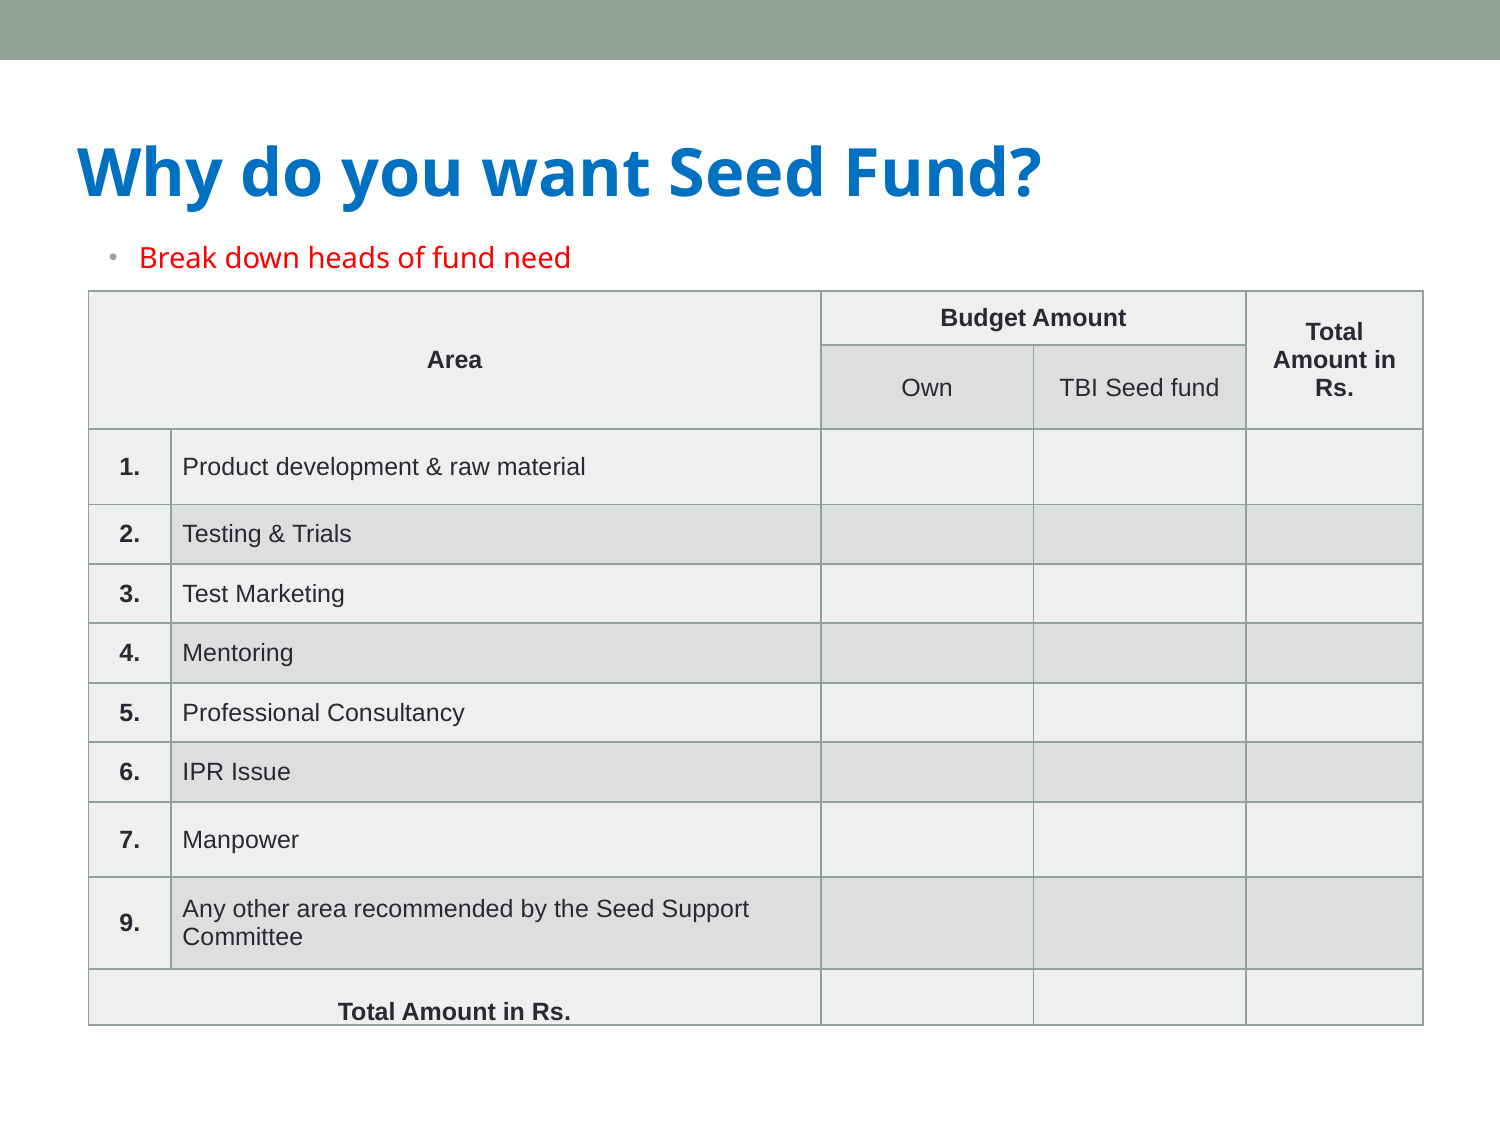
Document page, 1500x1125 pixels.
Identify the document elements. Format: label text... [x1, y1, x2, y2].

table_cell [1034, 430, 1245, 504]
title Why do you want Seed Fund? [75, 73, 1425, 264]
table_cell [1247, 970, 1422, 1024]
table_cell [822, 743, 1033, 801]
table_cell [1034, 743, 1245, 801]
table_cell [822, 970, 1033, 1024]
table_cell Manpower [172, 803, 820, 876]
table_cell [1034, 684, 1245, 741]
table_cell 4. [89, 624, 170, 682]
table_cell [1247, 565, 1422, 622]
table_cell [1034, 505, 1245, 563]
table_cell [1247, 430, 1422, 504]
table_cell [1247, 743, 1422, 801]
table_cell 3. [89, 565, 170, 622]
table_cell IPR Issue [172, 743, 820, 801]
table_cell Test Marketing [172, 565, 820, 622]
table_cell [1247, 684, 1422, 741]
table_cell [1247, 624, 1422, 682]
table_cell [1034, 624, 1245, 682]
table_cell [822, 505, 1033, 563]
table_header Area [89, 292, 820, 428]
table_cell Own [822, 346, 1033, 428]
table_cell Product development & raw material [172, 430, 820, 504]
table_cell [822, 684, 1033, 741]
table_cell Testing & Trials [172, 505, 820, 563]
table_cell [1034, 803, 1245, 876]
table_cell 1. [89, 430, 170, 504]
table_cell 7. [89, 803, 170, 876]
table_cell [822, 430, 1033, 504]
table_cell Professional Consultancy [172, 684, 820, 741]
table_cell [1034, 878, 1245, 968]
table_cell [822, 624, 1033, 682]
table_cell Any other area recommended by the Seed Support Committee [172, 878, 820, 968]
table_cell 2. [89, 505, 170, 563]
table_cell [1247, 803, 1422, 876]
table_cell Mentoring [172, 624, 820, 682]
table_cell [1247, 505, 1422, 563]
table_cell [1034, 970, 1245, 1024]
table_cell 9. [89, 878, 170, 968]
table_cell [1247, 878, 1422, 968]
table_cell [1034, 565, 1245, 622]
table_cell TBI Seed fund [1034, 346, 1245, 428]
table_cell 5. [89, 684, 170, 741]
list Break down heads of fund need [76, 231, 1427, 291]
table_cell Total Amount in Rs. [89, 970, 820, 1024]
table_cell [822, 803, 1033, 876]
table_cell 6. [89, 743, 170, 801]
table_header Budget Amount [822, 292, 1245, 344]
table_cell [822, 878, 1033, 968]
table_header Total Amount in Rs. [1247, 292, 1422, 428]
table_cell [822, 565, 1033, 622]
